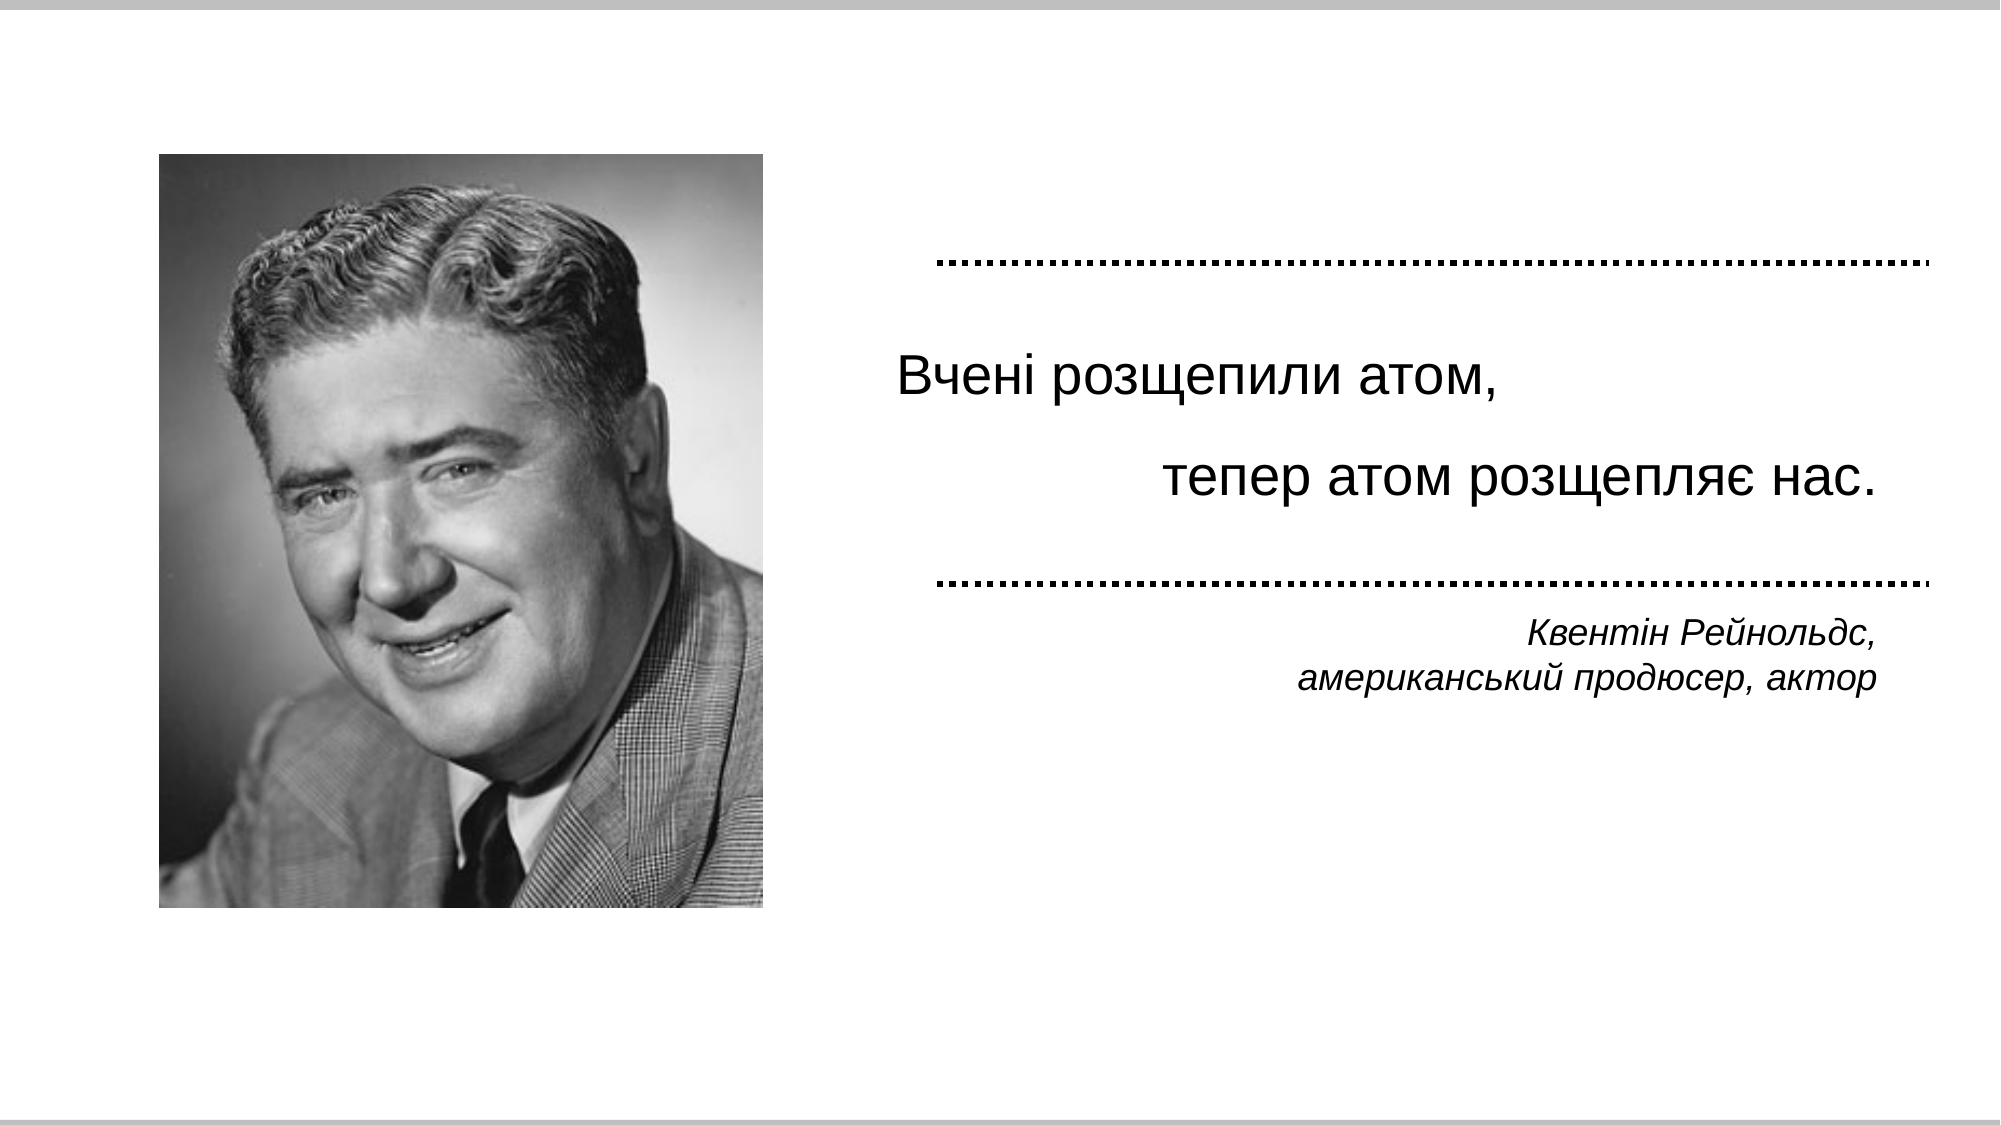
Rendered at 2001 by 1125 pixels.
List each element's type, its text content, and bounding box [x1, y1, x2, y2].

text_box [0, 1119, 2000, 1125]
picture [159, 154, 763, 909]
text_box [0, 0, 2000, 11]
text_box Вчені розщепили атом, тепер атом розщепляє нас. Квентін Рейнольдс, американський продюсер, актор [874, 294, 1898, 709]
